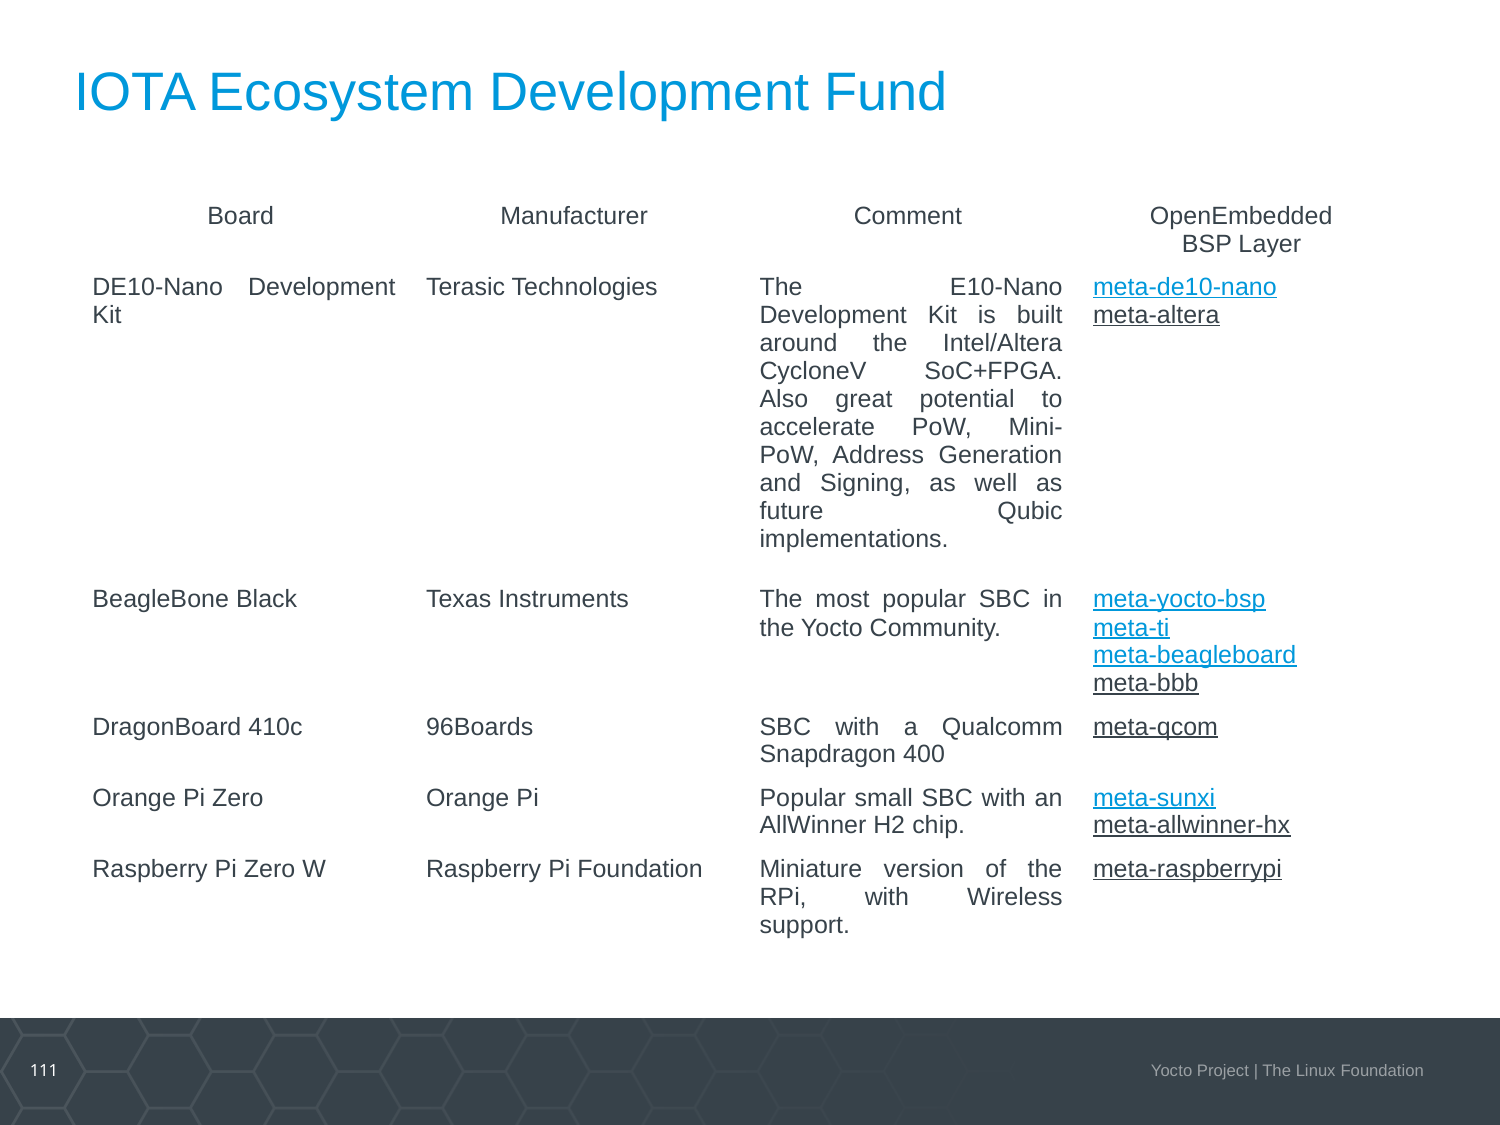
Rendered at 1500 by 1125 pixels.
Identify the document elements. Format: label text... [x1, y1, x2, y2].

table_cell Orange Pi Zero [77, 776, 411, 847]
table_cell meta-de10-nano meta-altera [1078, 265, 1412, 578]
picture [0, 0, 1500, 1125]
table_cell Popular small SBC with an AllWinner H2 chip. [745, 776, 1078, 847]
table_cell meta-yocto-bsp meta-ti meta-beagleboard meta-bbb [1078, 578, 1412, 705]
table_cell BeagleBone Black [77, 578, 411, 705]
table_cell meta-qcom [1078, 705, 1412, 776]
table_cell Raspberry Pi Zero W [77, 847, 411, 946]
table_cell The E10-Nano Development Kit is built around the Intel/Altera CycloneV SoC+FPGA. Also great potential to accelerate PoW, Mini-PoW, Address Generation and Signing, as well as future Qubic implementations. [745, 265, 1078, 578]
table_cell Raspberry Pi Foundation [411, 847, 745, 946]
table_cell DE10-Nano Development Kit [77, 265, 411, 578]
text_box [592, 996, 1043, 1047]
table_header Manufacturer [411, 194, 745, 265]
table_header Comment [745, 194, 1078, 265]
table_cell Texas Instruments [411, 578, 745, 705]
table_header OpenEmbedded BSP Layer [1078, 194, 1412, 265]
table_cell Miniature version of the RPi, with Wireless support. [745, 847, 1078, 946]
table_header Board [77, 194, 411, 265]
table_cell Terasic Technologies [411, 265, 745, 578]
table_cell meta-sunxi meta-allwinner-hx [1078, 776, 1412, 847]
table_cell The most popular SBC in the Yocto Community. [745, 578, 1078, 705]
table_cell SBC with a Qualcomm Snapdragon 400 [745, 705, 1078, 776]
table_cell meta-raspberrypi [1078, 847, 1412, 946]
table_cell Orange Pi [411, 776, 745, 847]
table_cell DragonBoard 410c [77, 705, 411, 776]
title IOTA Ecosystem Development Fund [74, 67, 1425, 213]
table_cell 96Boards [411, 705, 745, 776]
